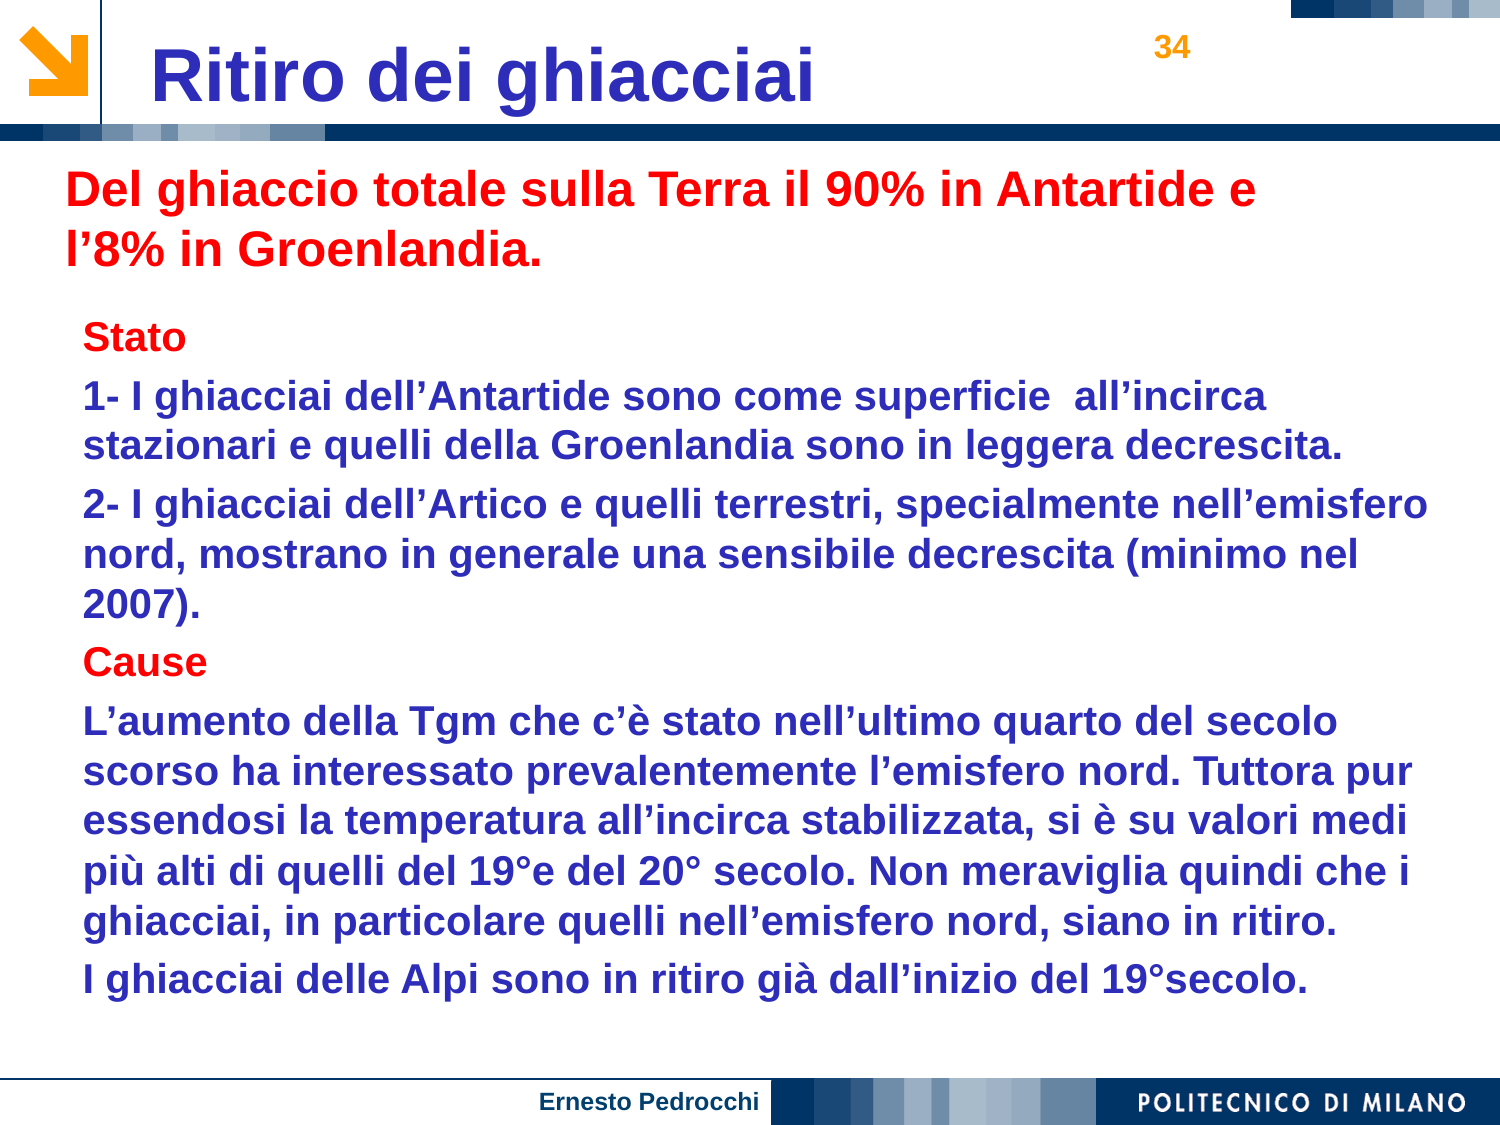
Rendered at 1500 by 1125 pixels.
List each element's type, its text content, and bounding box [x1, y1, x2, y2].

picture [0, 1074, 1500, 1125]
text_box Del ghiaccio totale sulla Terra il 90% in Antartide e l’8% in Groenlandia. [50, 148, 1370, 284]
text_box 34 [1072, 24, 1368, 65]
text_box Stato 1- I ghiacciai dell’Antartide sono come superficie all’incirca stazionari e quelli della Groenlandia sono in leggera decrescita. 2- I ghiacciai dell’Artico e quelli terrestri, specialmente nell’emisfero nord, mostrano in generale una sensibile decrescita (minimo nel 2007). Cause L’aumento della Tgm che c’è stato nell’ultimo quarto del secolo scorso ha interessato prevalentemente l’emisfero nord. Tuttora pur essendosi la temperatura all’incirca stabilizzata, si è su valori medi più alti di quelli del 19°e del 20° secolo. Non meraviglia quindi che i ghiacciai, in particolare quelli nell’emisfero nord, siano in ritiro. I ghiacciai delle Alpi sono in ritiro già dall’inizio del 19°secolo. [67, 302, 1450, 1010]
text_box Ritiro dei ghiacciai [135, 19, 1072, 124]
picture [0, 0, 1500, 141]
